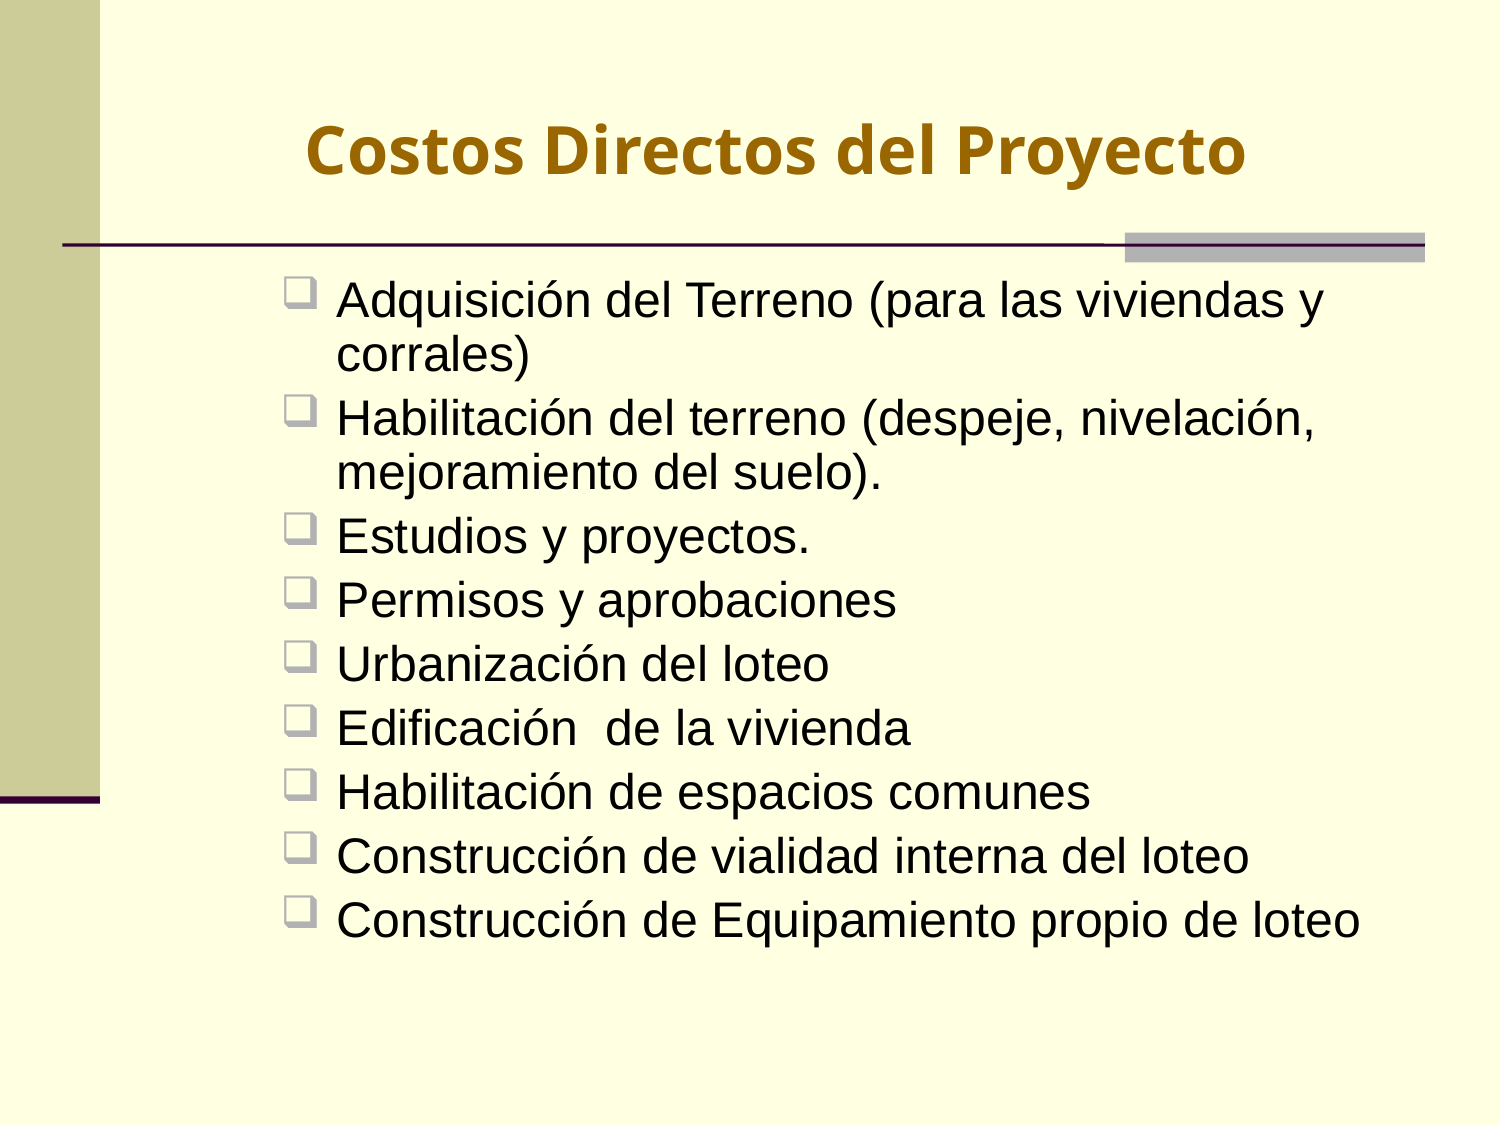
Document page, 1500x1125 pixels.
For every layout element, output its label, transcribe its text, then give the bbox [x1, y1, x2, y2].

title Costos Directos del Proyecto [149, 45, 1426, 234]
list Adquisición del Terreno (para las viviendas y corrales) Habilitación del terreno (despeje, nivelación, mejoramiento del suelo). Estudios y proyectos. Permisos y aprobaciones Urbanización del loteo Edificación de la vivienda Habilitación de espacios comunes Construcción de vialidad interna del loteo Construcción de Equipamiento propio de loteo [265, 266, 1500, 1011]
